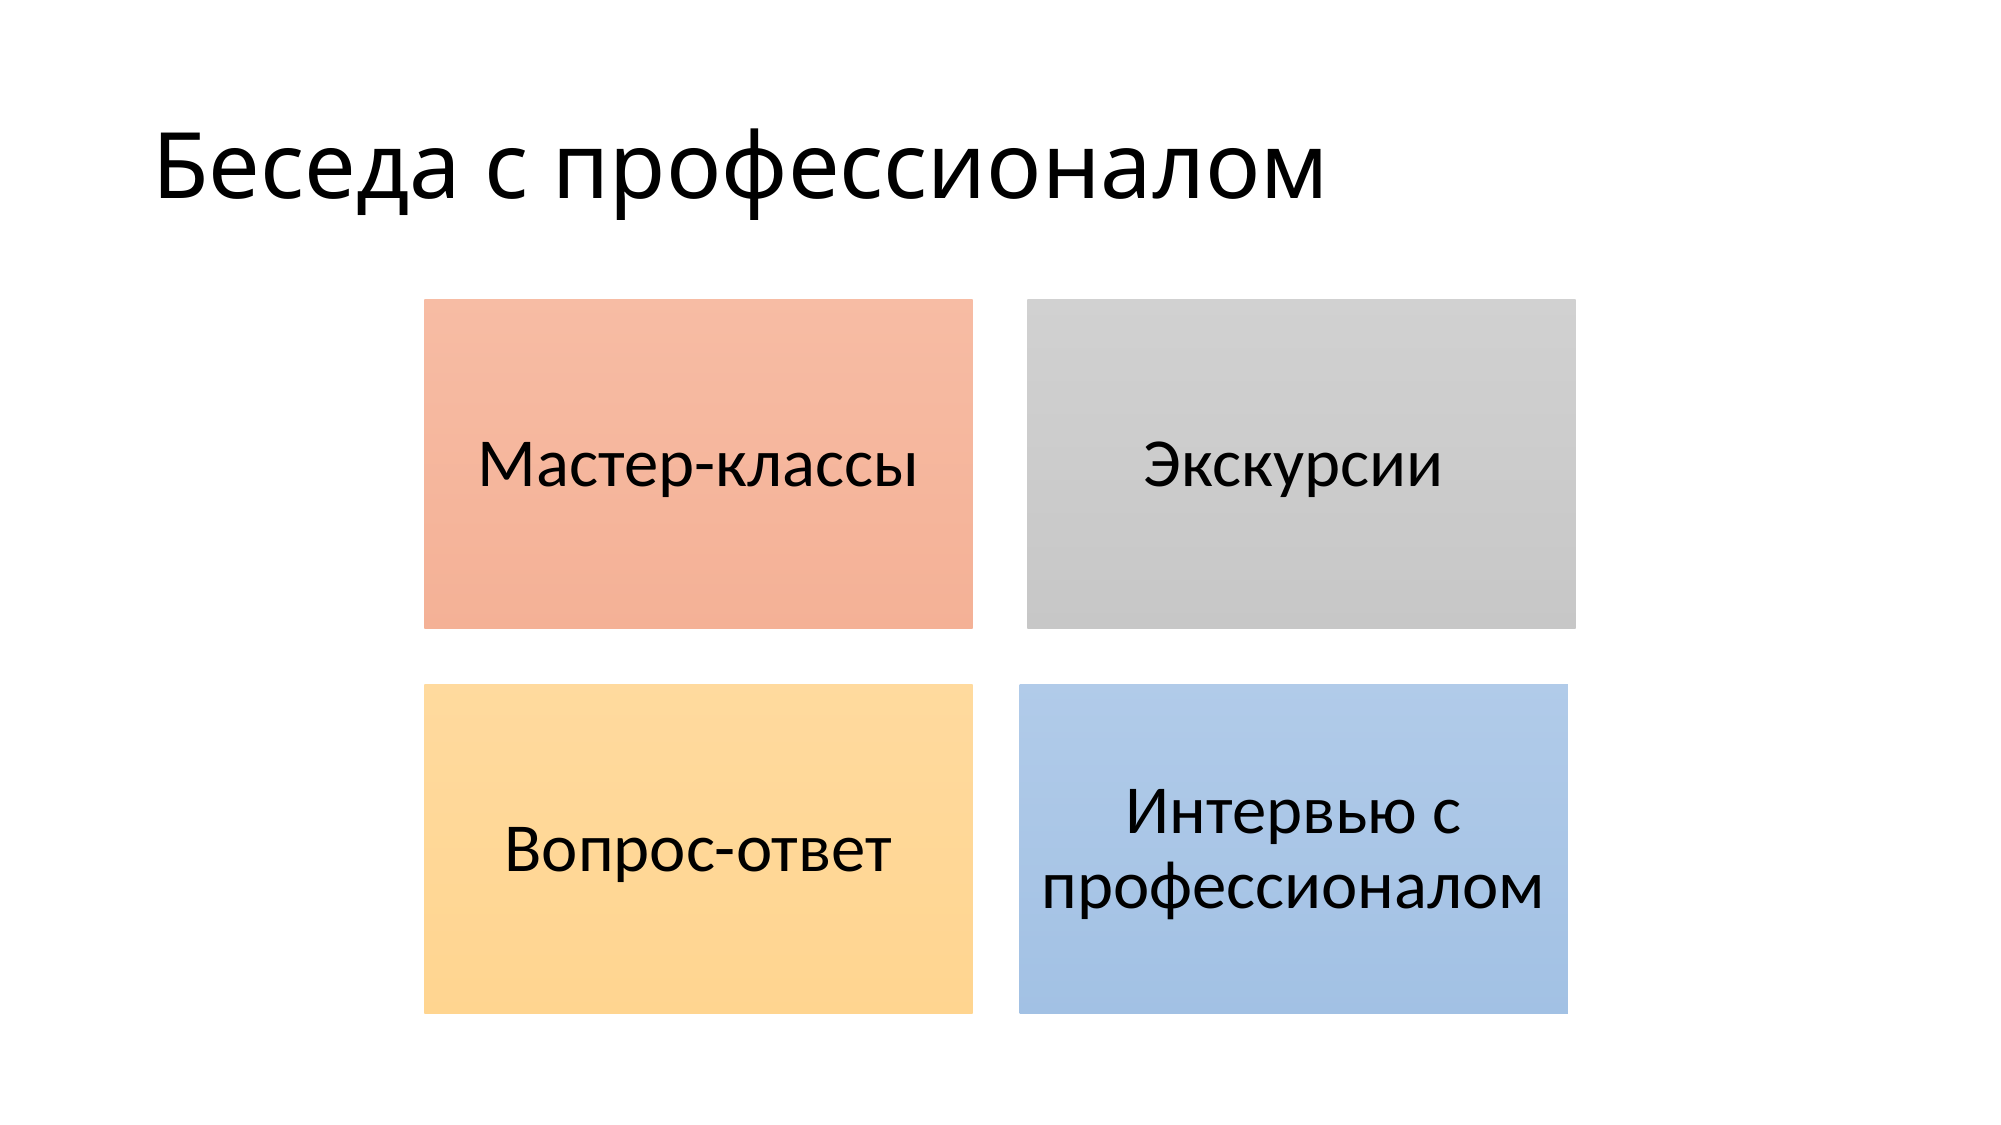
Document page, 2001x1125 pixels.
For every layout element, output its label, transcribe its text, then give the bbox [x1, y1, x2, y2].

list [137, 299, 1863, 1014]
title Беседа с профессионалом [137, 59, 1863, 278]
